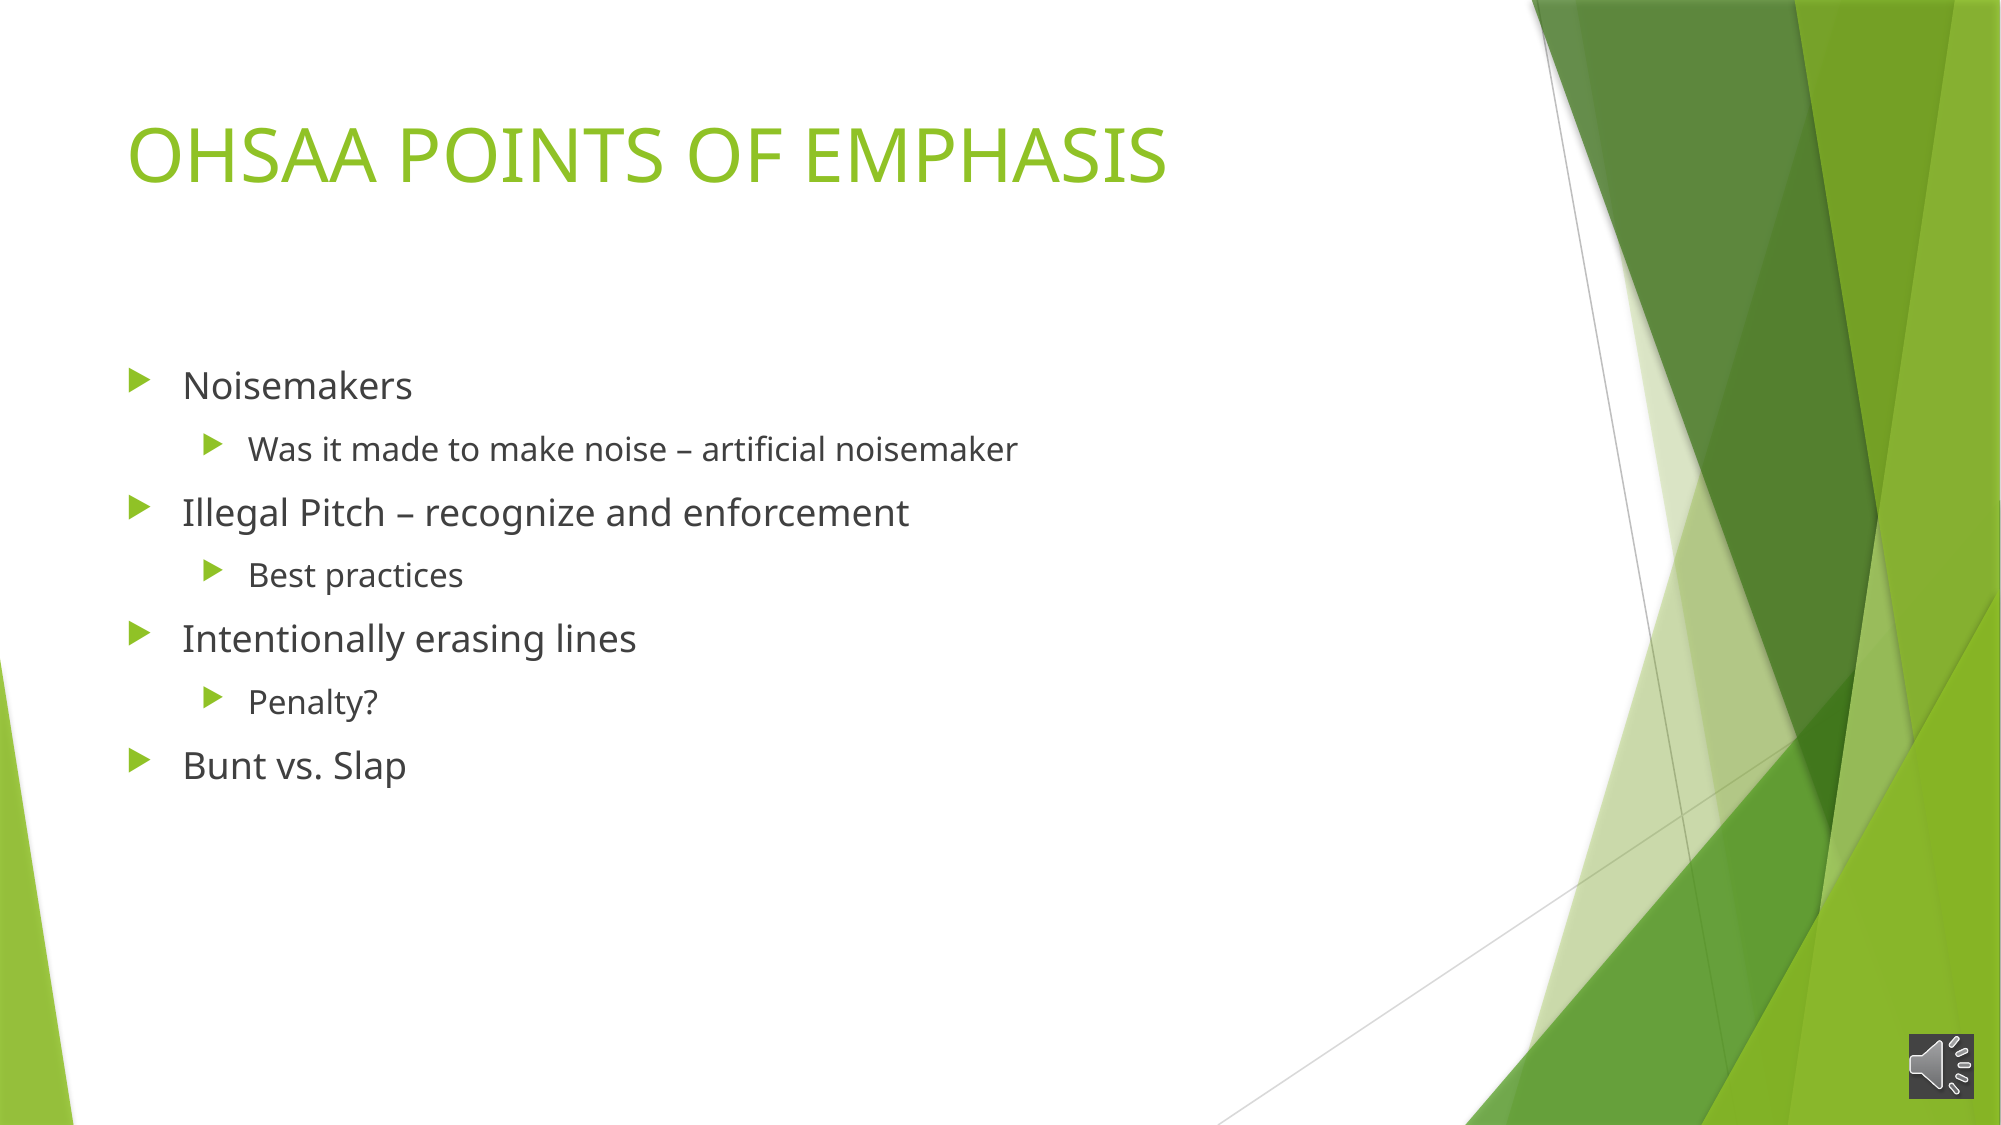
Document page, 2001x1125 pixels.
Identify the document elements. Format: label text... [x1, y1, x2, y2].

picture [1907, 1032, 1976, 1101]
title OHSAA POINTS OF EMPHASIS [111, 99, 1522, 317]
list Noisemakers Was it made to make noise – artificial noisemaker Illegal Pitch – recognize and enforcement Best practices Intentionally erasing lines Penalty? Bunt vs. Slap [111, 354, 1522, 992]
